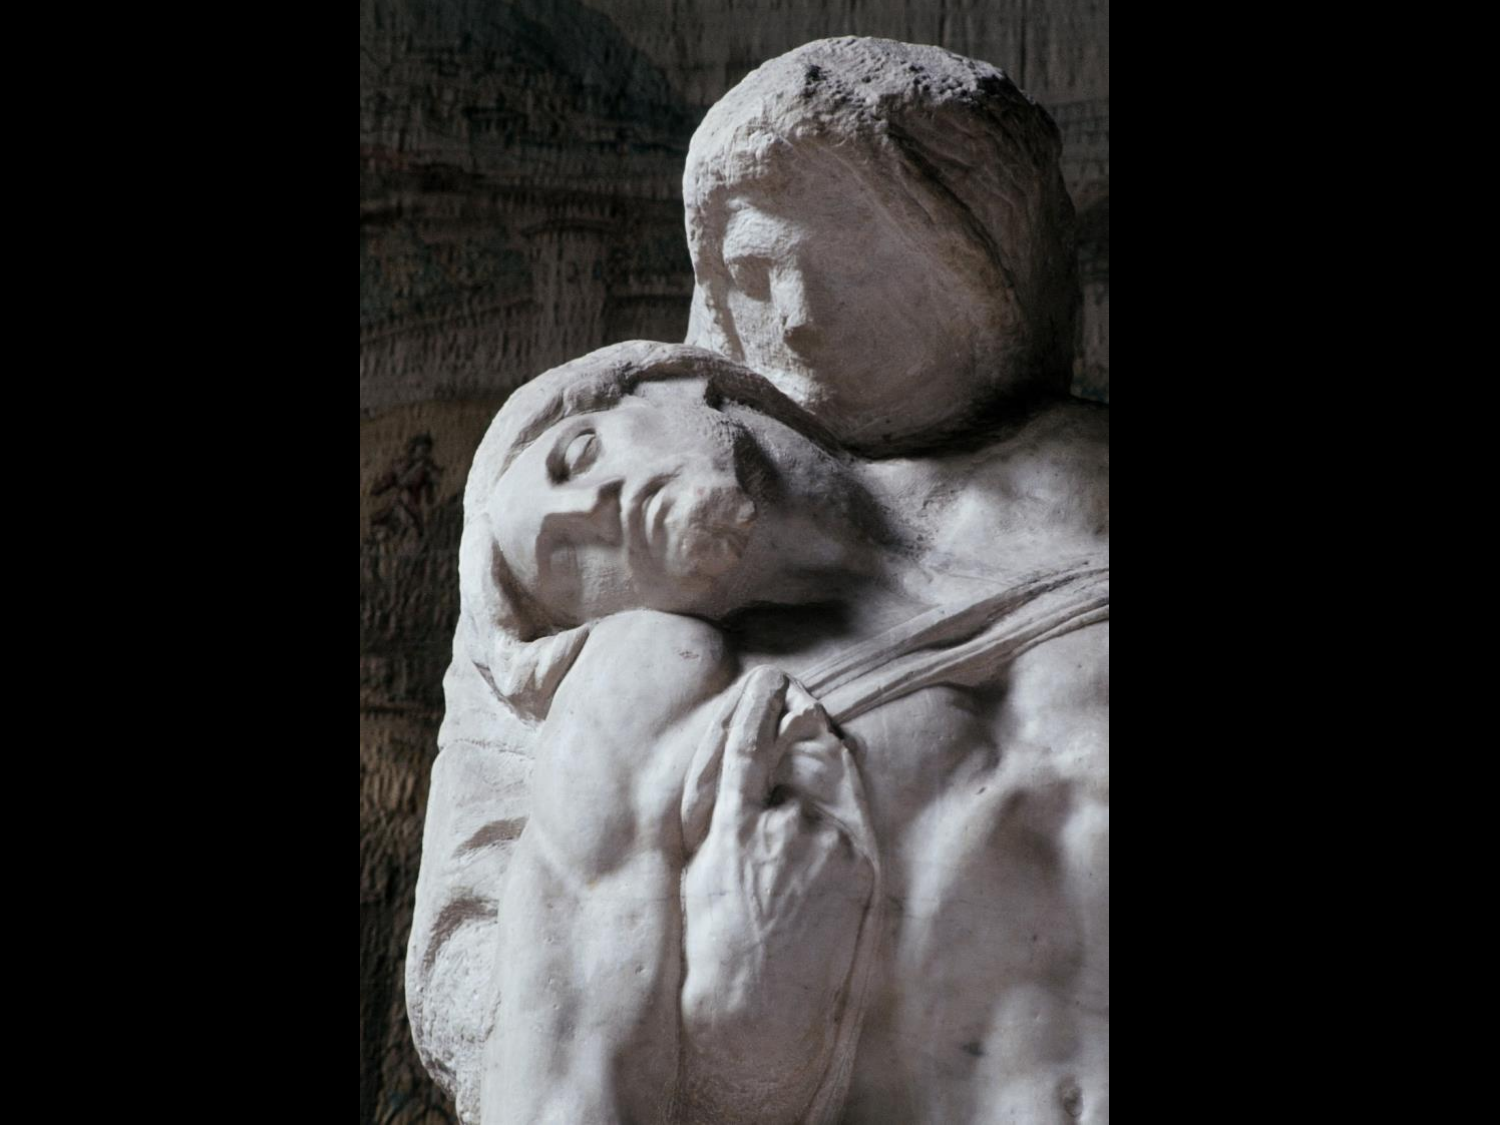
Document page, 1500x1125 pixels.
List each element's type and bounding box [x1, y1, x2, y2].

picture [359, 0, 1109, 1125]
